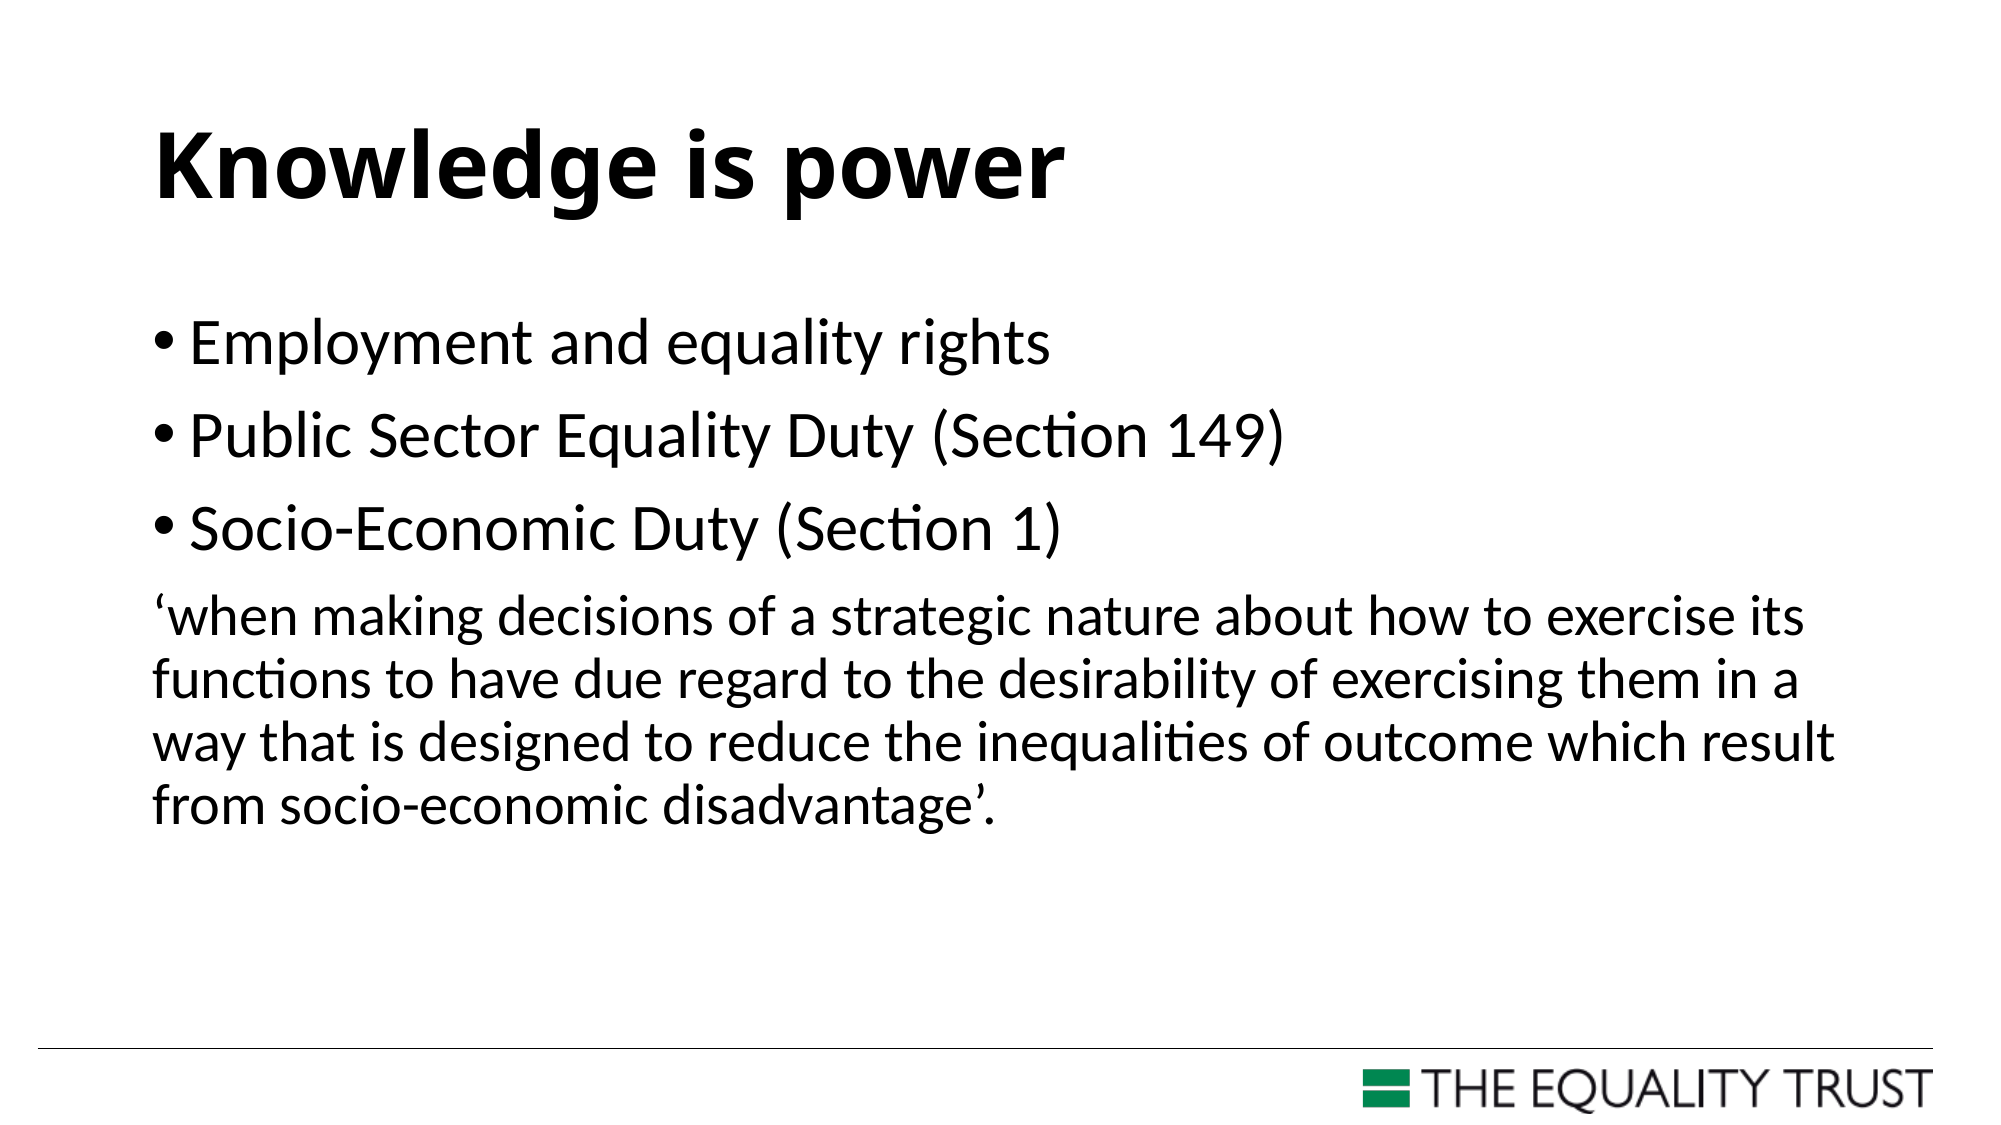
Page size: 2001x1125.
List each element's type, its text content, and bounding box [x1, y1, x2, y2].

picture [1362, 1068, 1933, 1114]
list Employment and equality rights Public Sector Equality Duty (Section 149) Socio-Economic Duty (Section 1) ‘when making decisions of a strategic nature about how to exercise its functions to have due regard to the desirability of exercising them in a way that is designed to reduce the inequalities of outcome which result from socio-economic disadvantage’. [137, 299, 1863, 1002]
title Knowledge is power [137, 59, 1863, 278]
